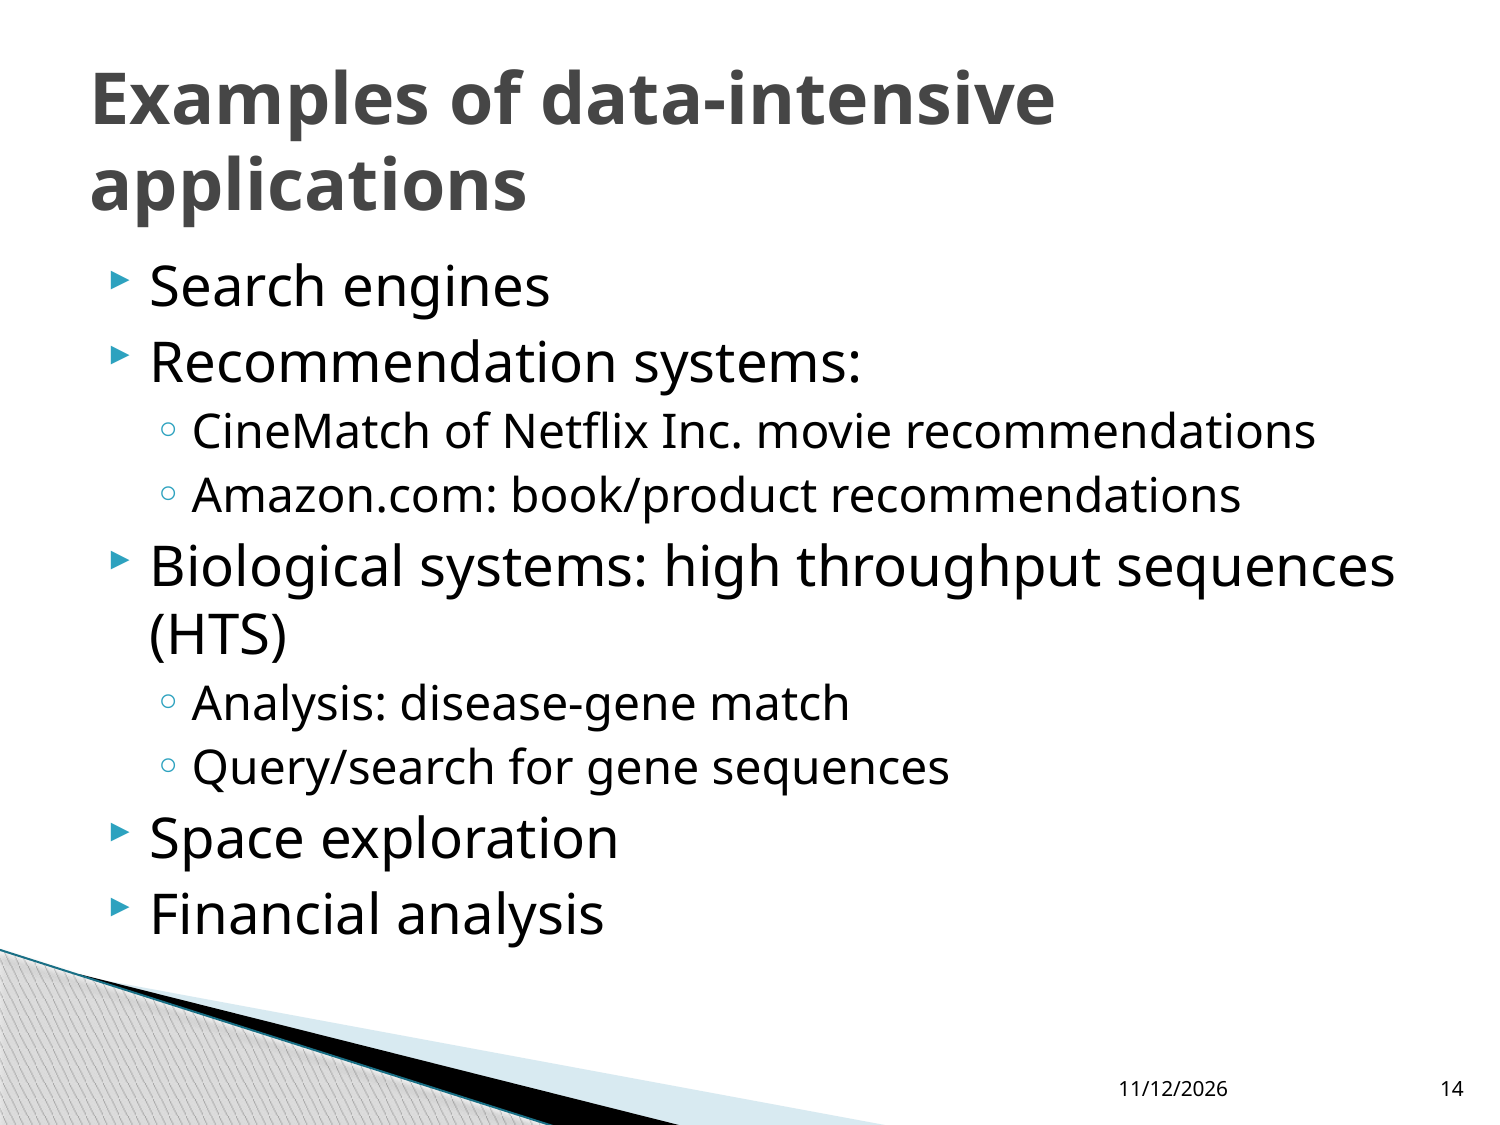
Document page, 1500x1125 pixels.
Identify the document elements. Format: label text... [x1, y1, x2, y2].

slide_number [1103, 1051, 1418, 1112]
title Examples of data-intensive applications [75, 45, 1425, 233]
list Search engines Recommendation systems: CineMatch of Netflix Inc. movie recommendations Amazon.com: book/product recommendations Biological systems: high throughput sequences (HTS) Analysis: disease-gene match Query/search for gene sequences Space exploration Financial analysis [75, 243, 1425, 986]
slide_number 14 [1418, 1051, 1479, 1112]
